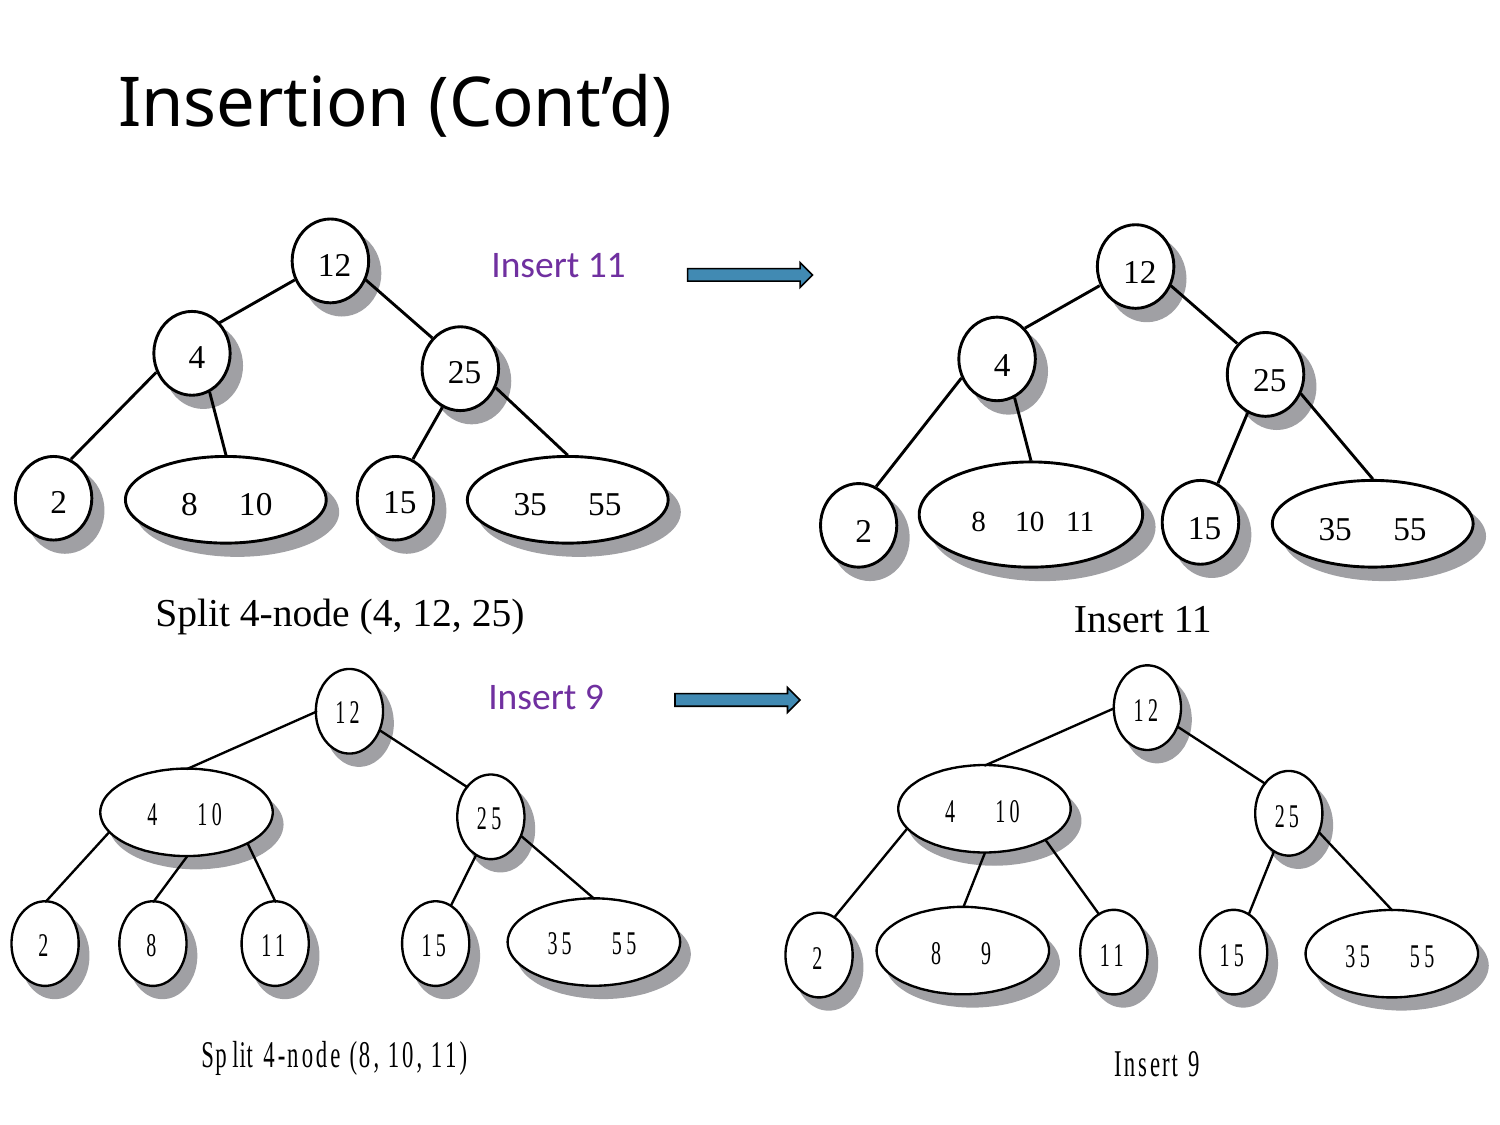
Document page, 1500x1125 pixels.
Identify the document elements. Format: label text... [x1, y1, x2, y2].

title Insertion (Cont’d) [103, 0, 1397, 202]
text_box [0, 202, 1500, 653]
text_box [0, 653, 1500, 1101]
